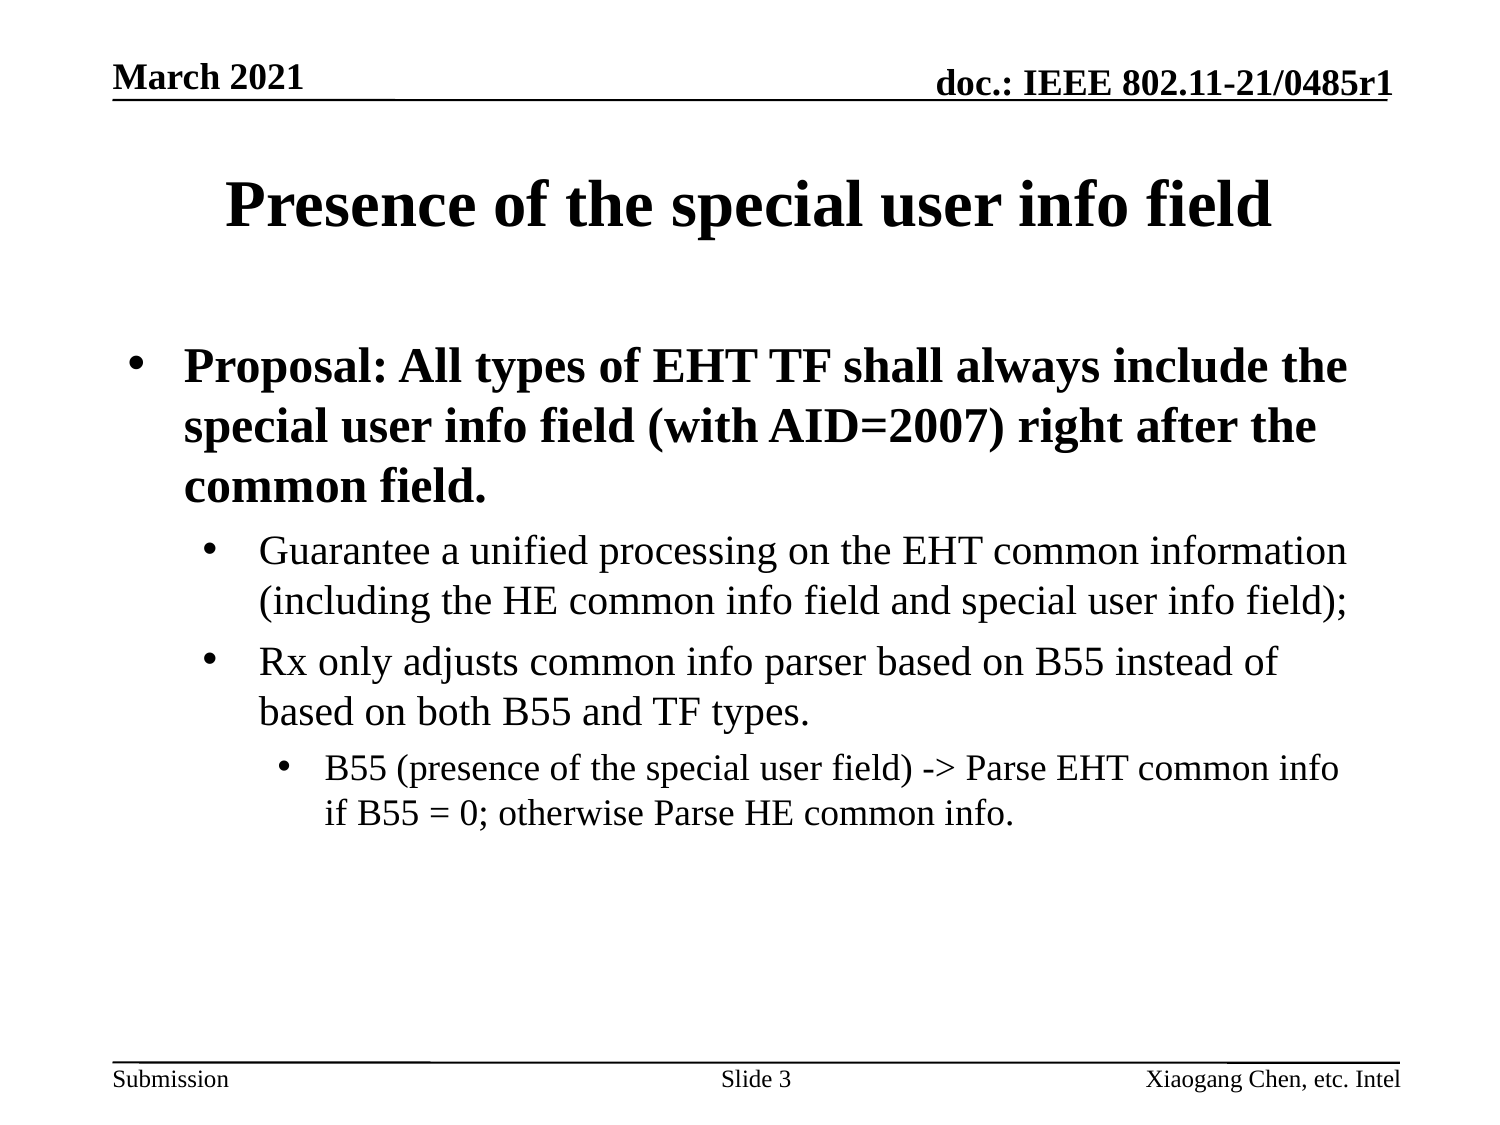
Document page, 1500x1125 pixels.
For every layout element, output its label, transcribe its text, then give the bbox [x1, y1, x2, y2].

title Presence of the special user info field [112, 112, 1388, 288]
list Proposal: All types of EHT TF shall always include the special user info field (with AID=2007) right after the common field. Guarantee a unified processing on the EHT common information (including the HE common info field and special user info field); Rx only adjusts common info parser based on B55 instead of based on both B55 and TF types. B55 (presence of the special user field) -> Parse EHT common info if B55 = 0; otherwise Parse HE common info. [112, 324, 1388, 1000]
slide_number Slide 3 [712, 1061, 800, 1123]
footer Xiaogang Chen, etc. Intel [878, 1061, 1402, 1093]
